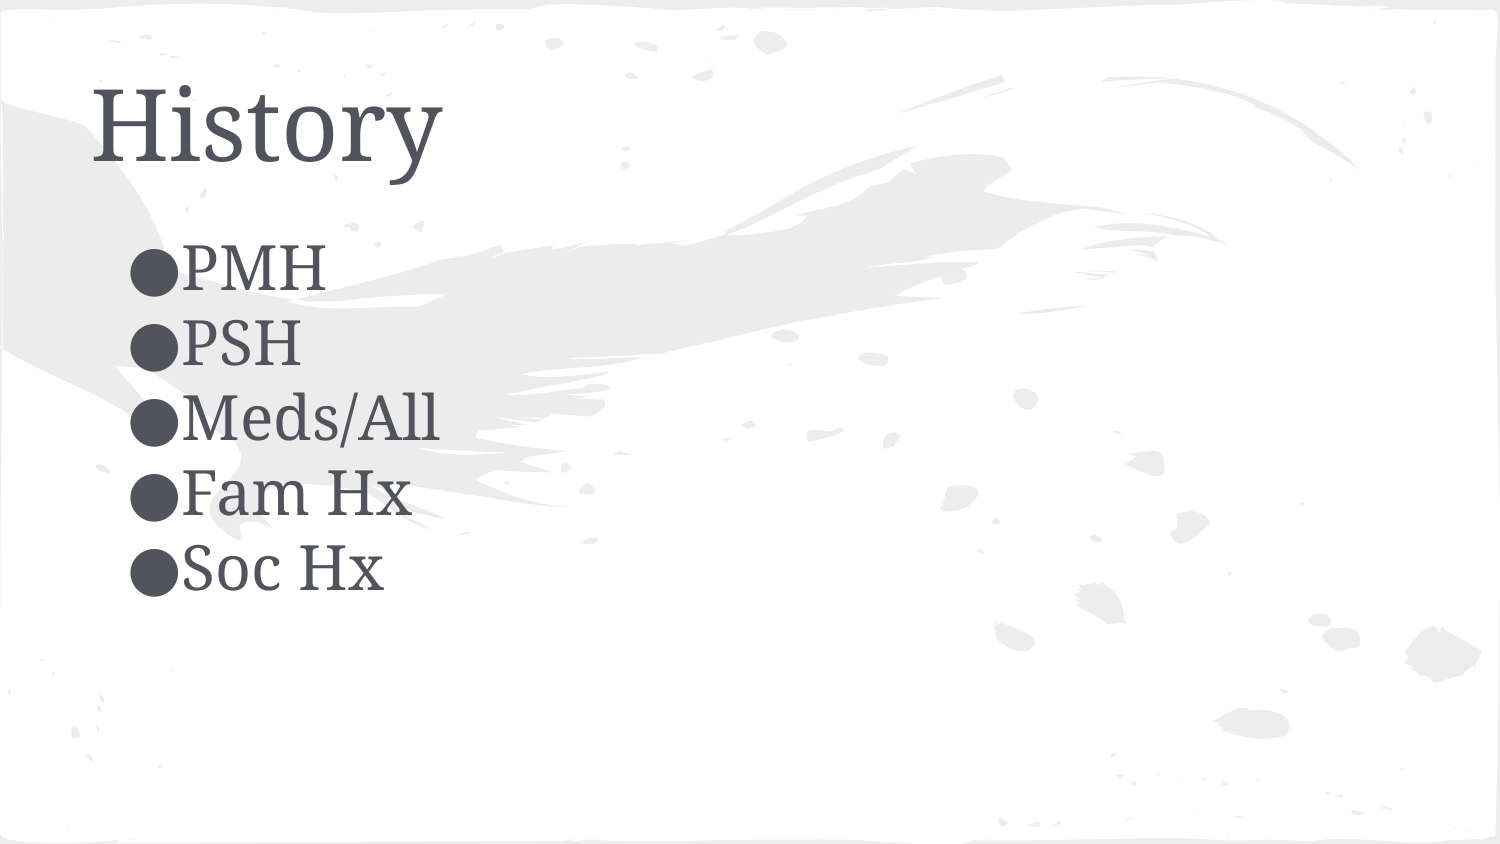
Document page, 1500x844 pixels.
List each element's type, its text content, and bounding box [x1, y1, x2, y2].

list PMH PSH Meds/All Fam Hx Soc Hx [74, 212, 1426, 809]
title History [74, 24, 1426, 198]
